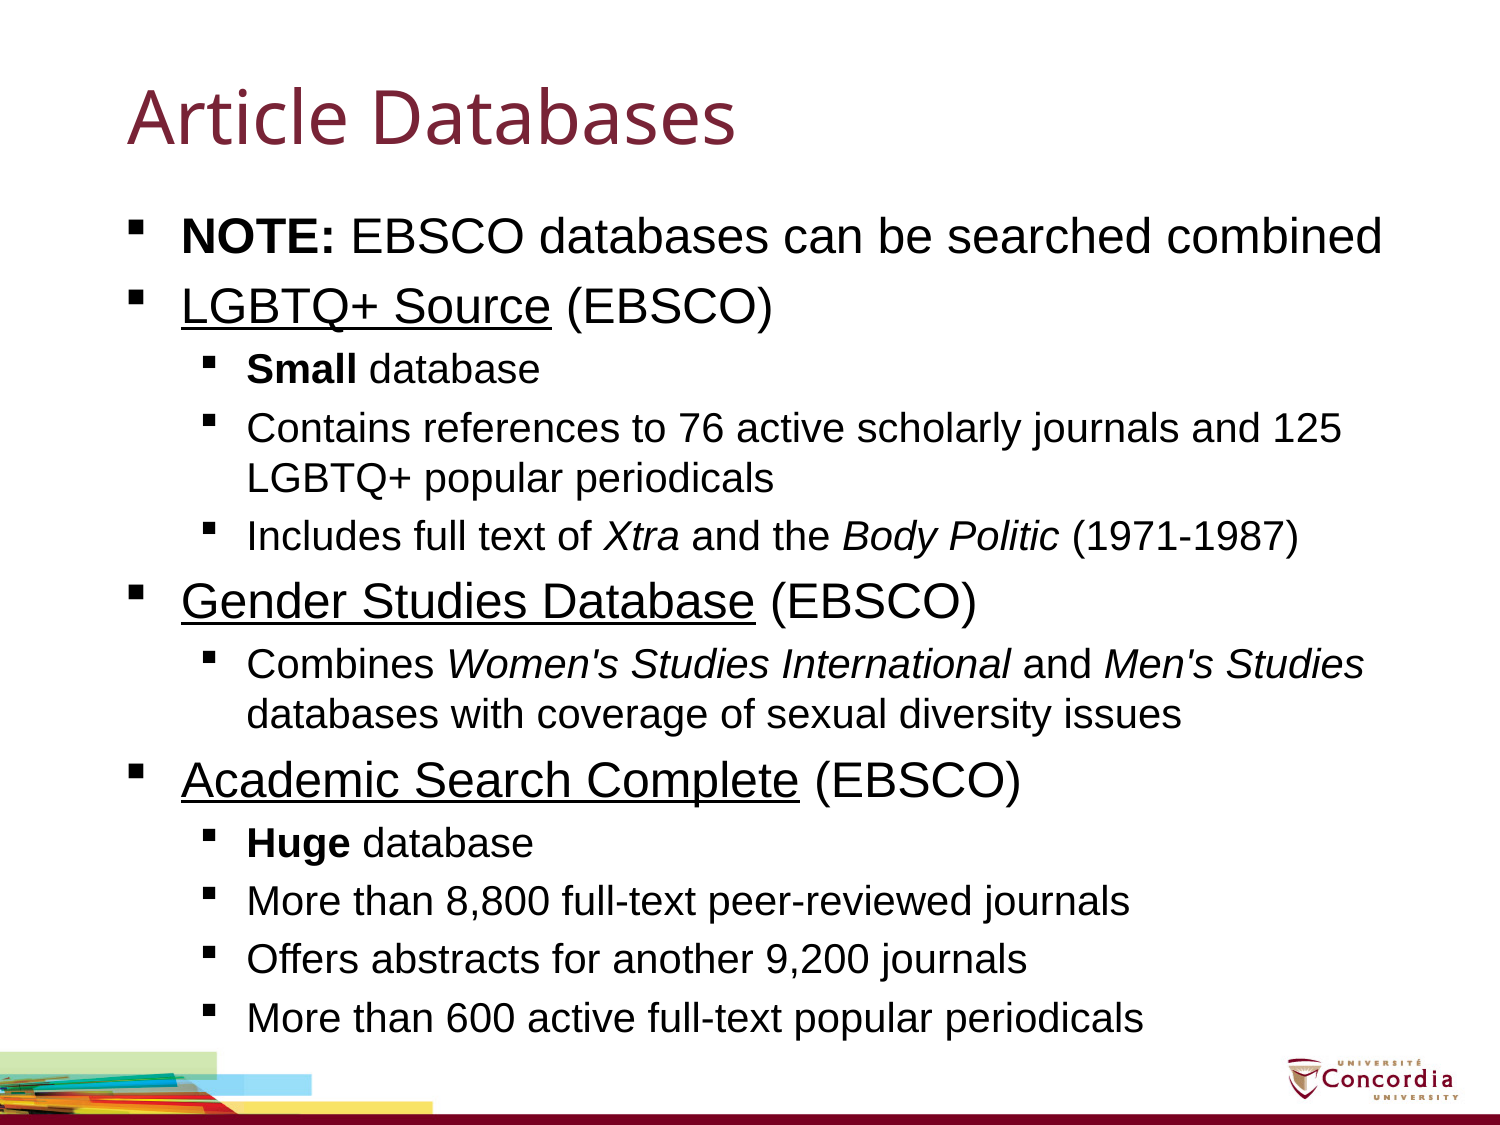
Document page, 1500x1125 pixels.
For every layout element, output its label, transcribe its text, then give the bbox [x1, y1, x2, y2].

list NOTE: EBSCO databases can be searched combined LGBTQ+ Source (EBSCO) Small database Contains references to 76 active scholarly journals and 125 LGBTQ+ popular periodicals Includes full text of Xtra and the Body Politic (1971-1987) Gender Studies Database (EBSCO) Combines Women's Studies International and Men's Studies databases with coverage of sexual diversity issues Academic Search Complete (EBSCO) Huge database More than 8,800 full-text peer-reviewed journals Offers abstracts for another 9,200 journals More than 600 active full-text popular periodicals [109, 196, 1459, 1059]
title Article Databases [112, 62, 1388, 196]
picture [0, 0, 1500, 1125]
